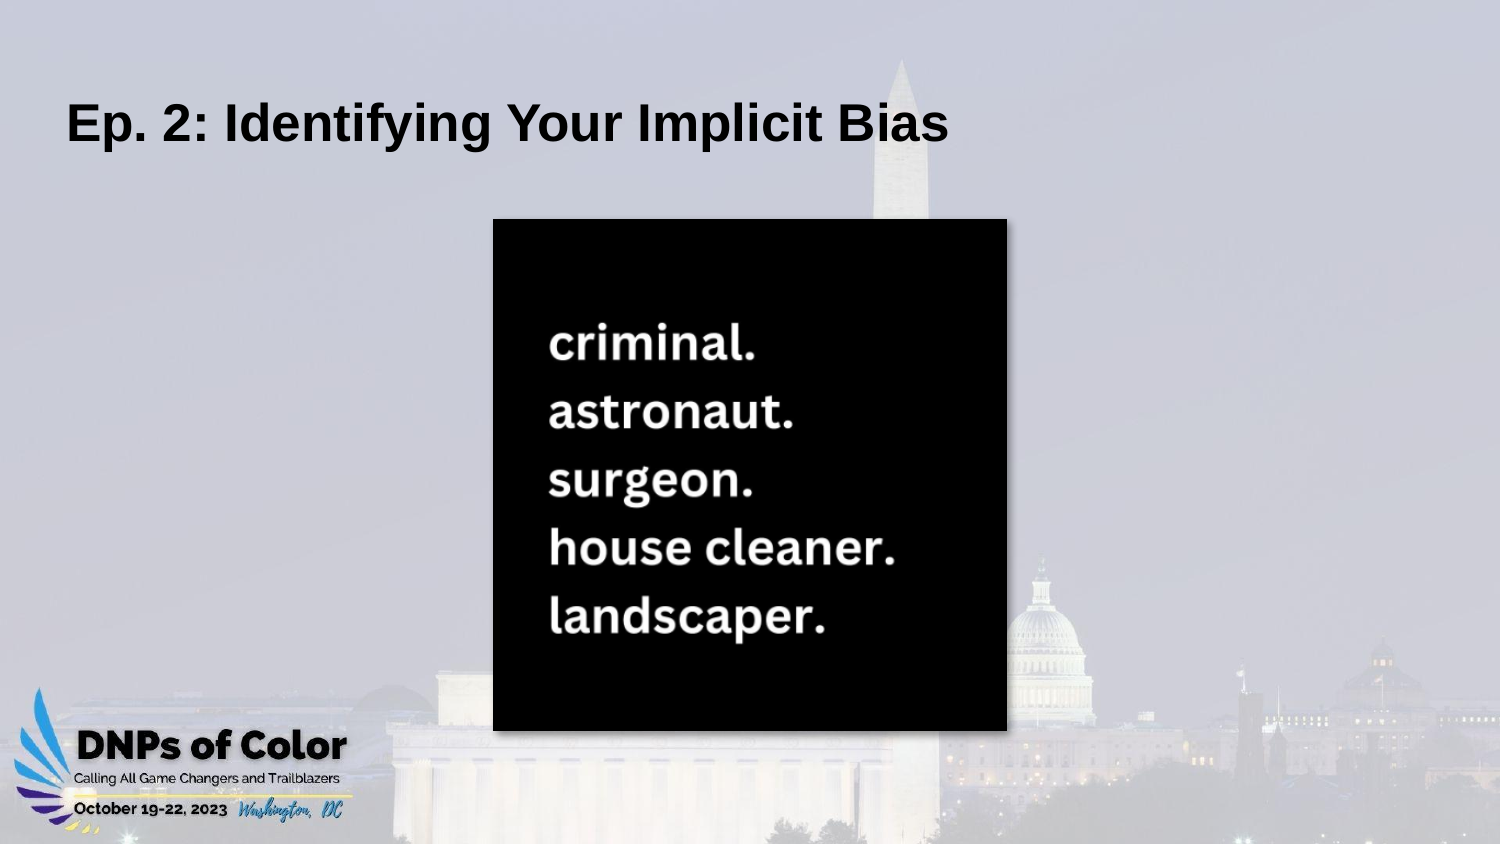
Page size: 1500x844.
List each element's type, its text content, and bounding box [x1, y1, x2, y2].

picture [0, 0, 1500, 844]
title Ep. 2: Identifying Your Implicit Bias [51, 72, 1449, 167]
